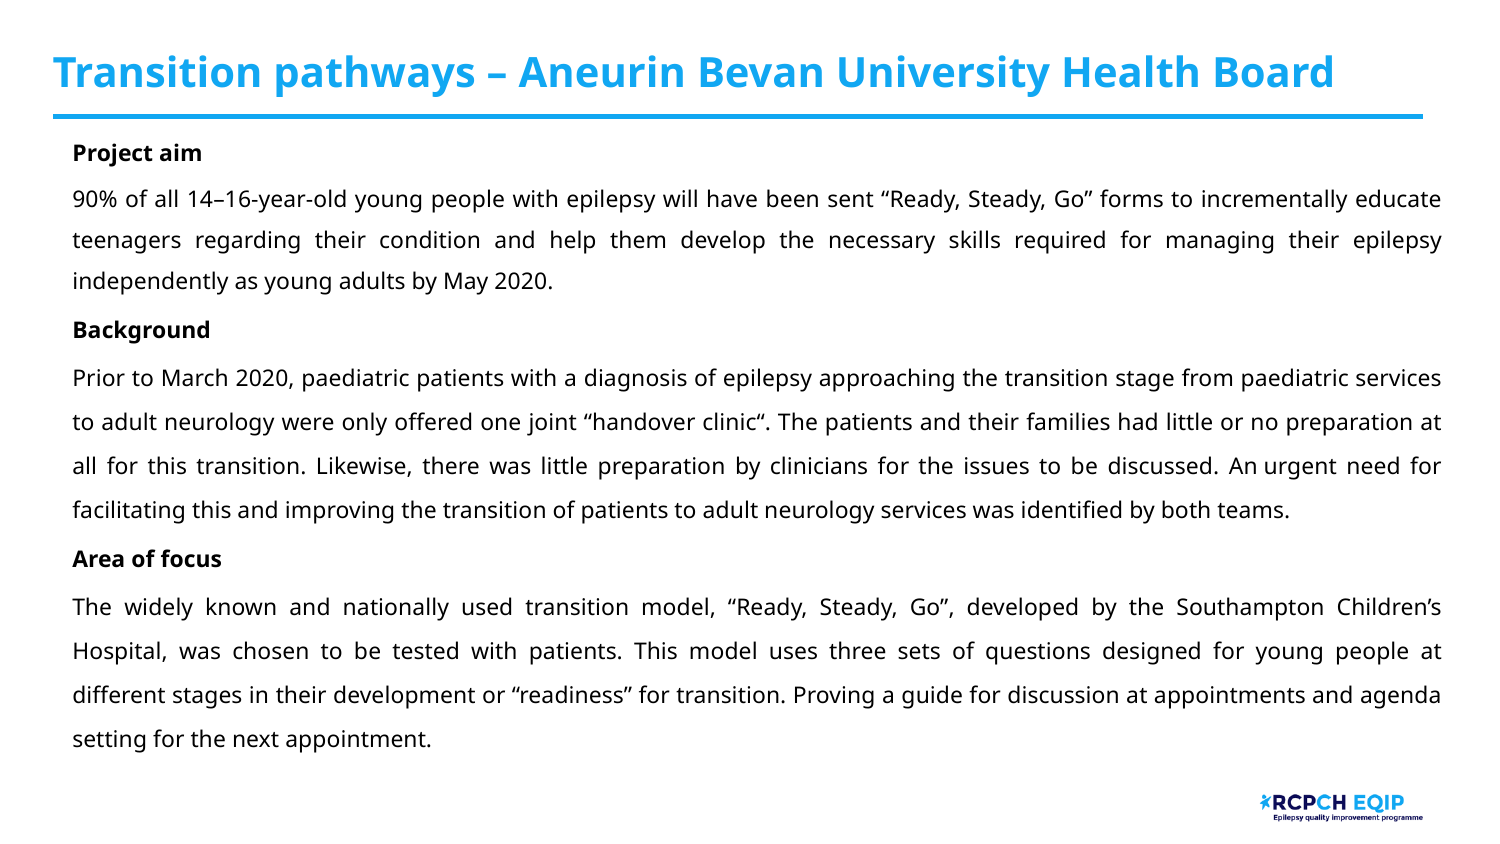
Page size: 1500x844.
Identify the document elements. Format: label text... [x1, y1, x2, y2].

list Project aim 90% of all 14–16-year-old young people with epilepsy will have been sent “Ready, Steady, Go” forms to incrementally educate teenagers regarding their condition and help them develop the necessary skills required for managing their epilepsy independently as young adults by May 2020. Background Prior to March 2020, paediatric patients with a diagnosis of epilepsy approaching the transition stage from paediatric services to adult neurology were only offered one joint “handover clinic“. The patients and their families had little or no preparation at all for this transition. Likewise, there was little preparation by clinicians for the issues to be discussed. An urgent need for facilitating this and improving the transition of patients to adult neurology services was identified by both teams. Area of focus The widely known and nationally used transition model, “Ready, Steady, Go”, developed by the Southampton Children’s Hospital, was chosen to be tested with patients. This model uses three sets of questions designed for young people at different stages in their development or “readiness” for transition. Proving a guide for discussion at appointments and agenda setting for the next appointment. [57, 114, 1459, 832]
title Transition pathways – Aneurin Bevan University Health Board [37, 32, 1424, 111]
